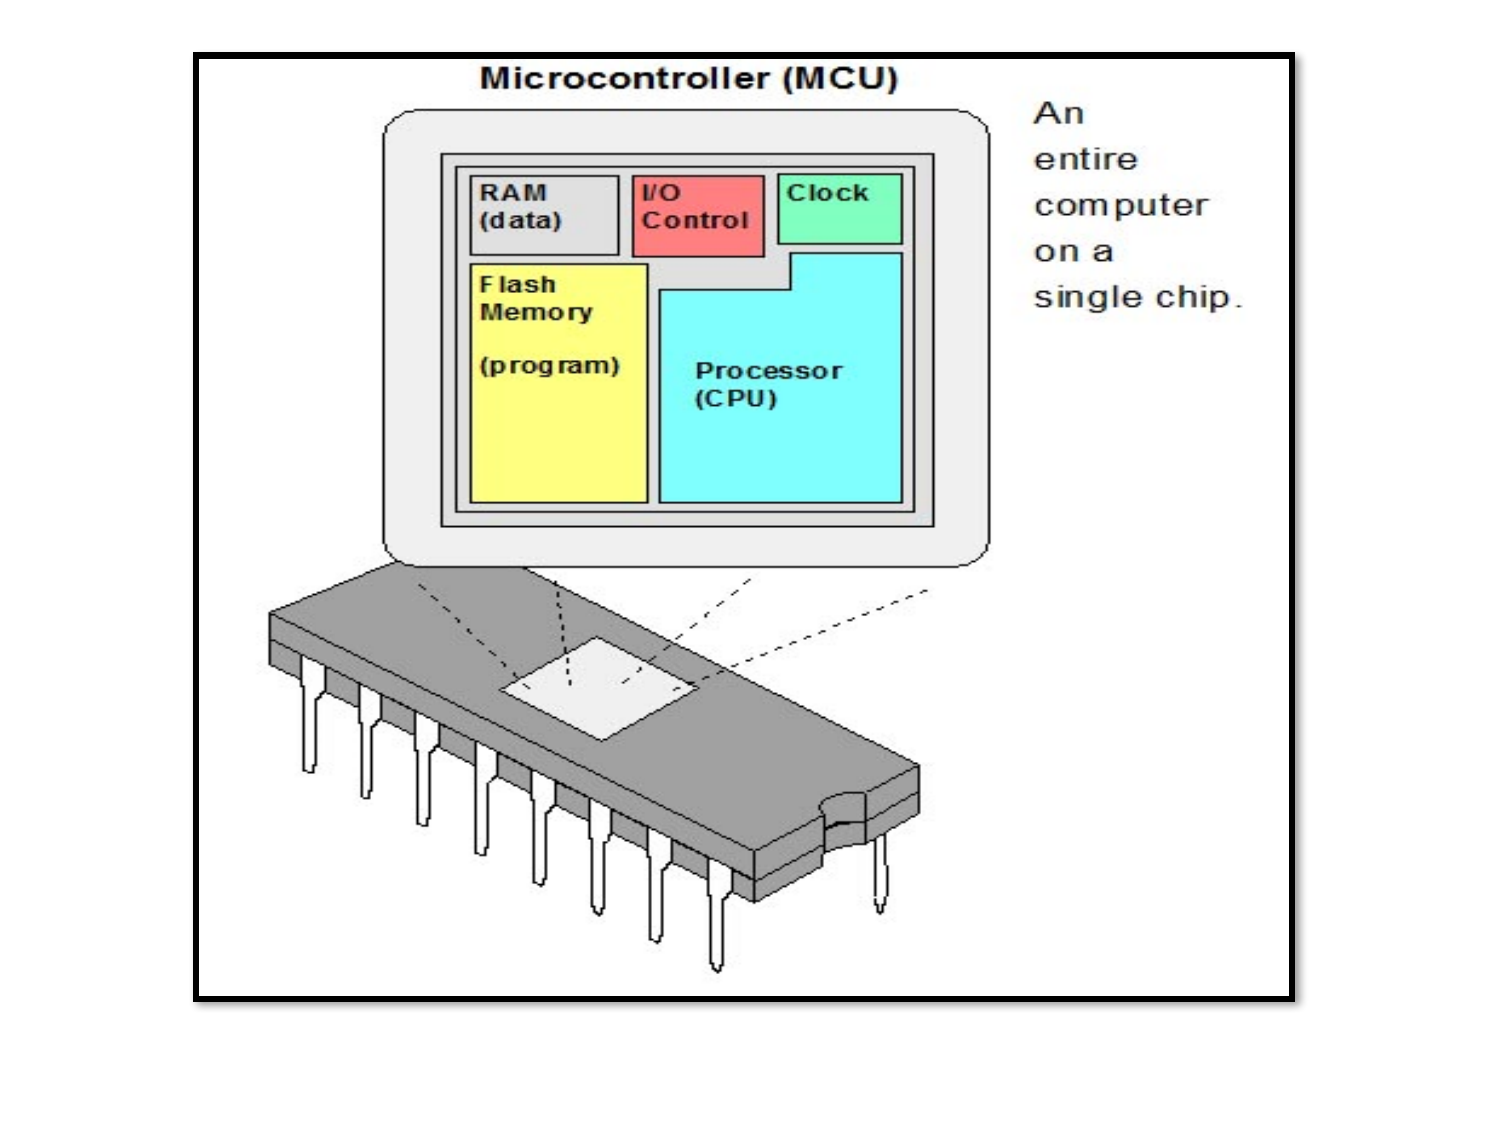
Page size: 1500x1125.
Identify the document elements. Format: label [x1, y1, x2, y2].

picture [198, 58, 1290, 997]
